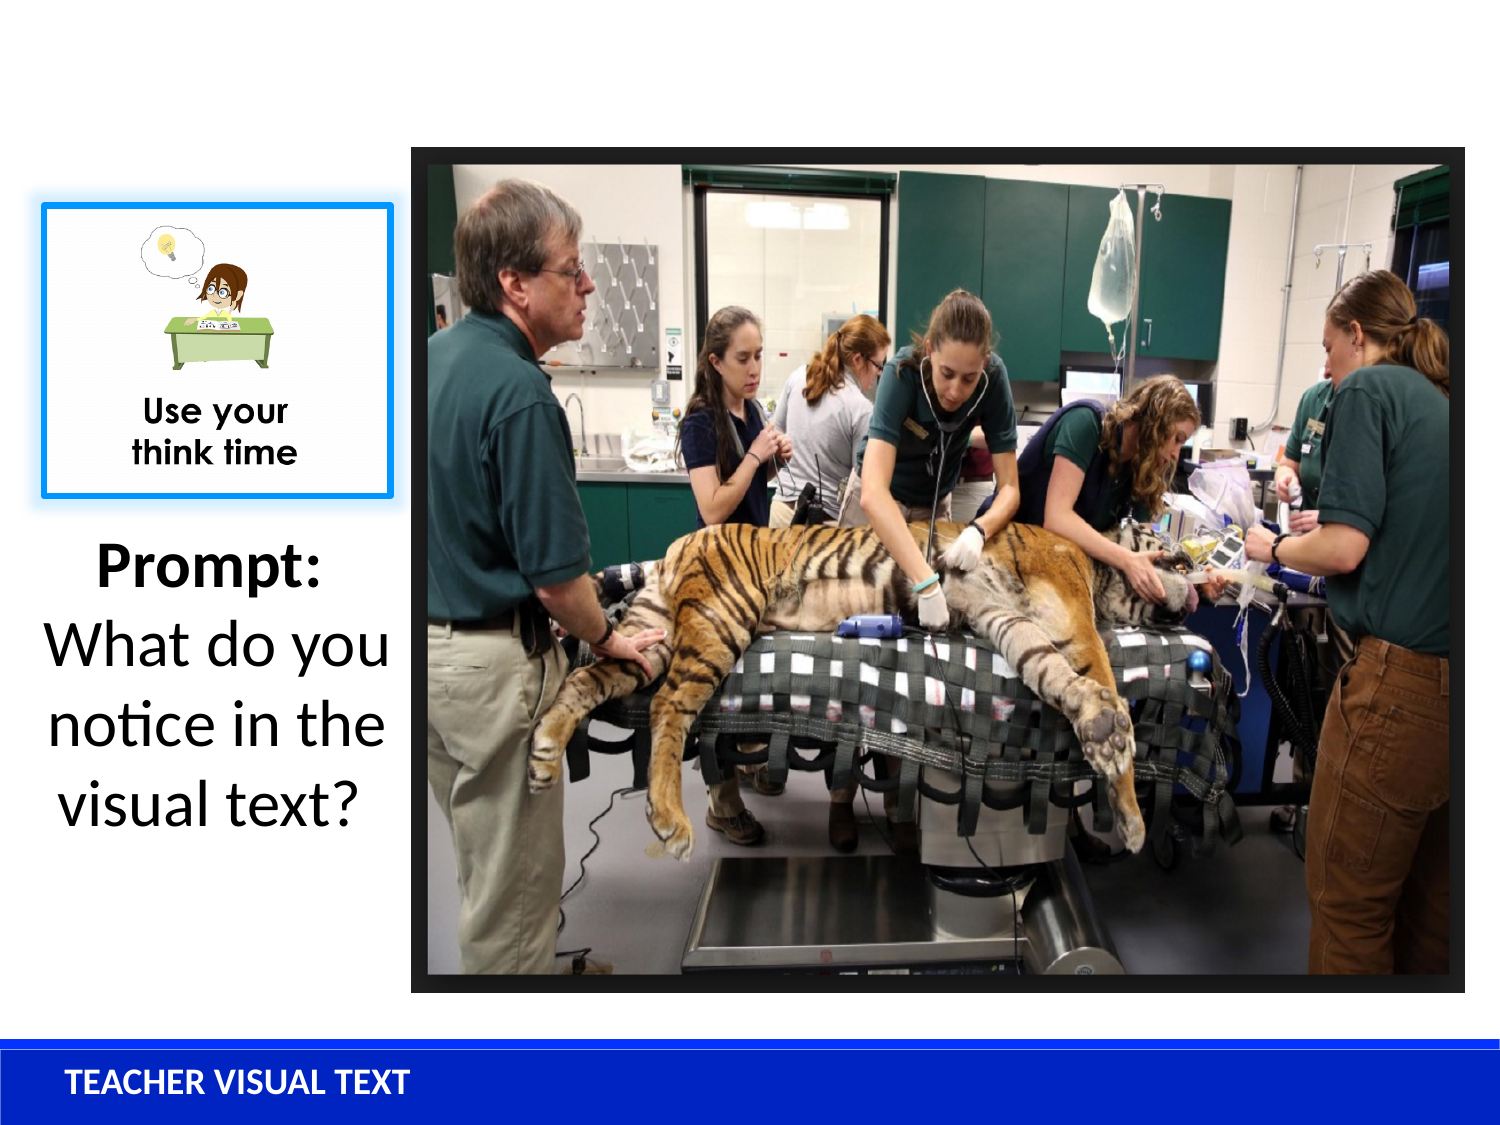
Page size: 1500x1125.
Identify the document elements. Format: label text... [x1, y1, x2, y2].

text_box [27, 512, 408, 517]
picture [411, 146, 1465, 993]
text_box TEACHER VISUAL TEXT [49, 1049, 1286, 1110]
text_box Prompt: What do you notice in the visual text? [22, 512, 408, 871]
picture [46, 208, 388, 494]
